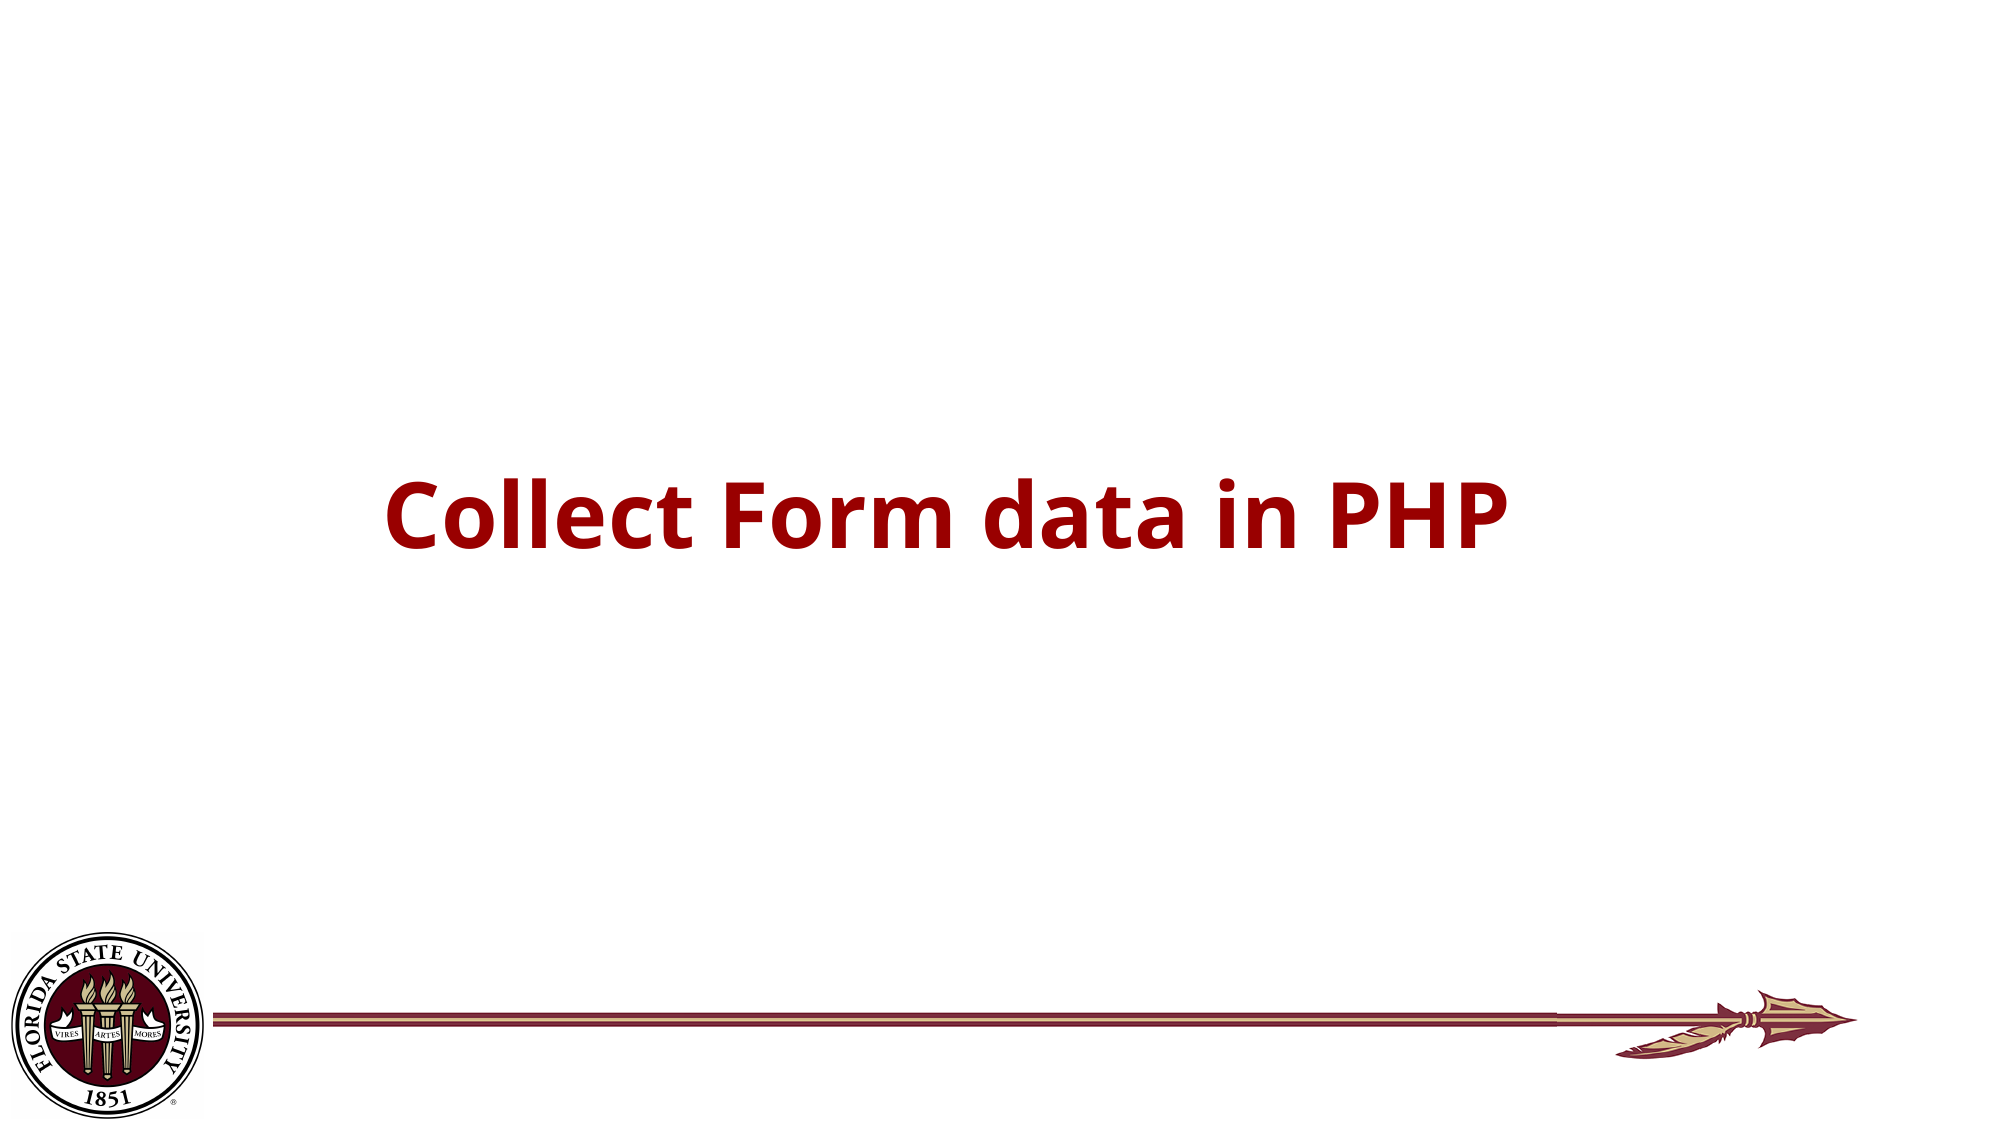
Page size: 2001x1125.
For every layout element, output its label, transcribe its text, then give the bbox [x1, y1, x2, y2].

picture [11, 932, 204, 1119]
title Collect Form data in PHP [299, 386, 1595, 650]
picture [213, 895, 1863, 1125]
